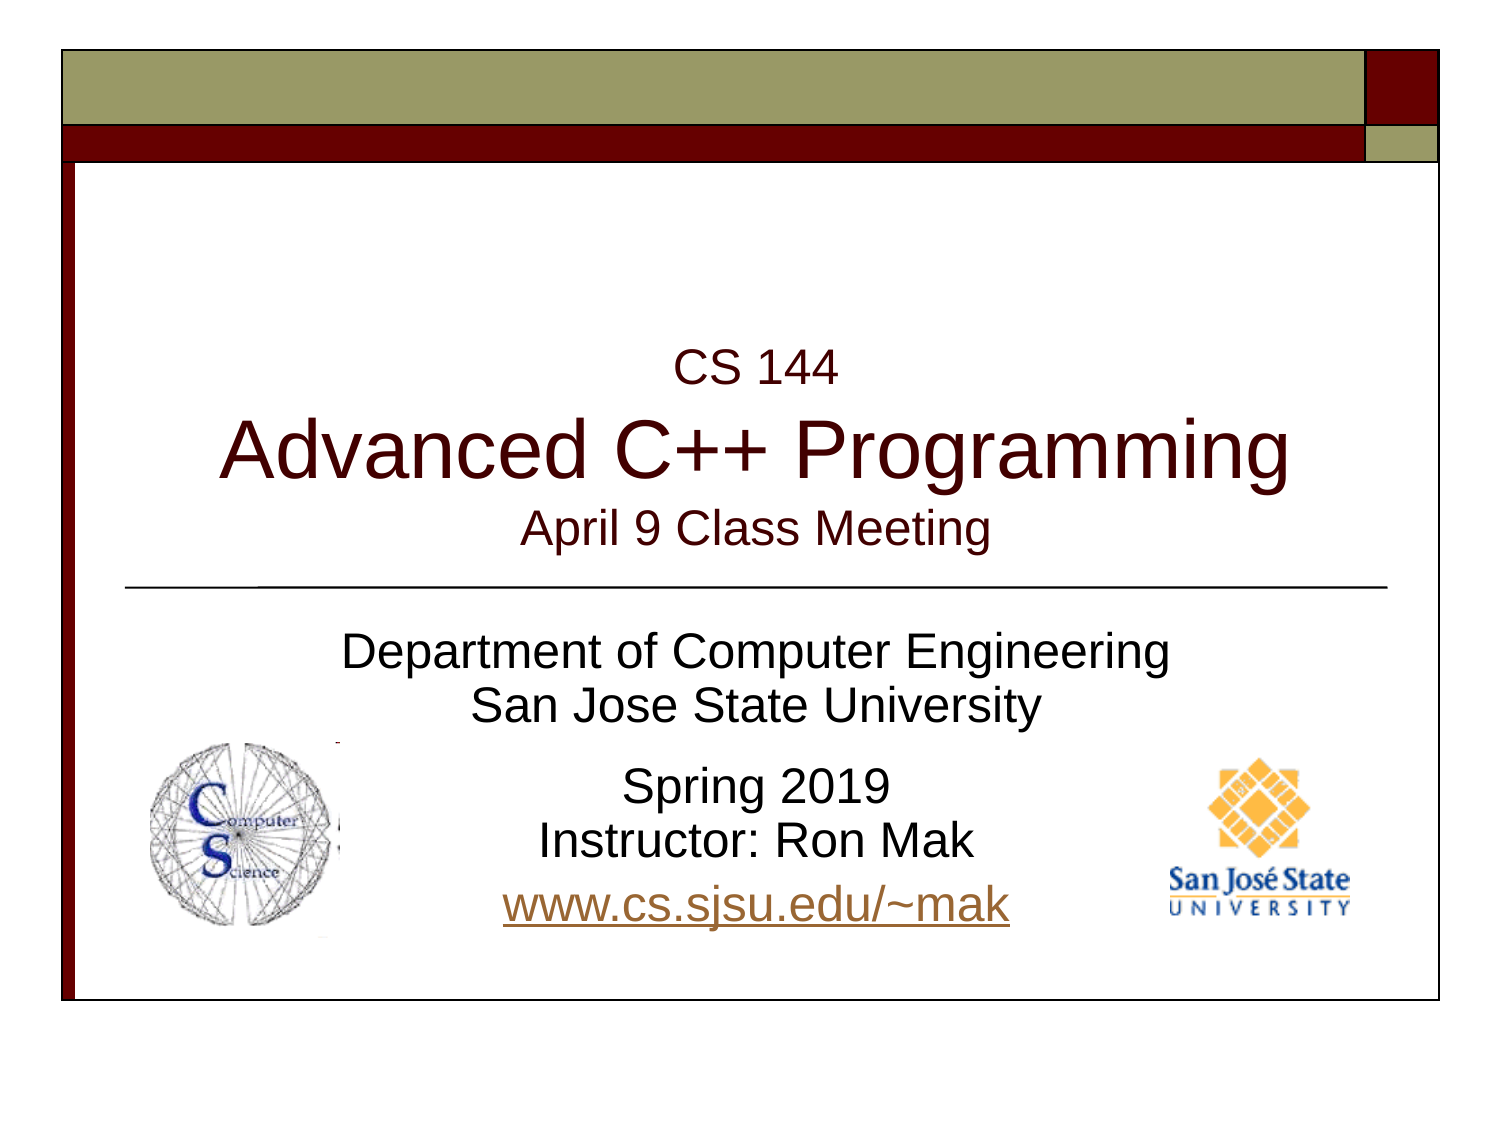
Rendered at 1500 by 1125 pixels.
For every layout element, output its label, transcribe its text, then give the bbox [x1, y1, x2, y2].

title CS 144 Advanced C++ Programming April 9 Class Meeting [125, 224, 1388, 563]
subtitle Department of Computer Engineering San Jose State University Spring 2019 Instructor: Ron Mak www.cs.sjsu.edu/~mak [125, 617, 1388, 956]
picture [1169, 752, 1351, 923]
picture [149, 742, 340, 938]
